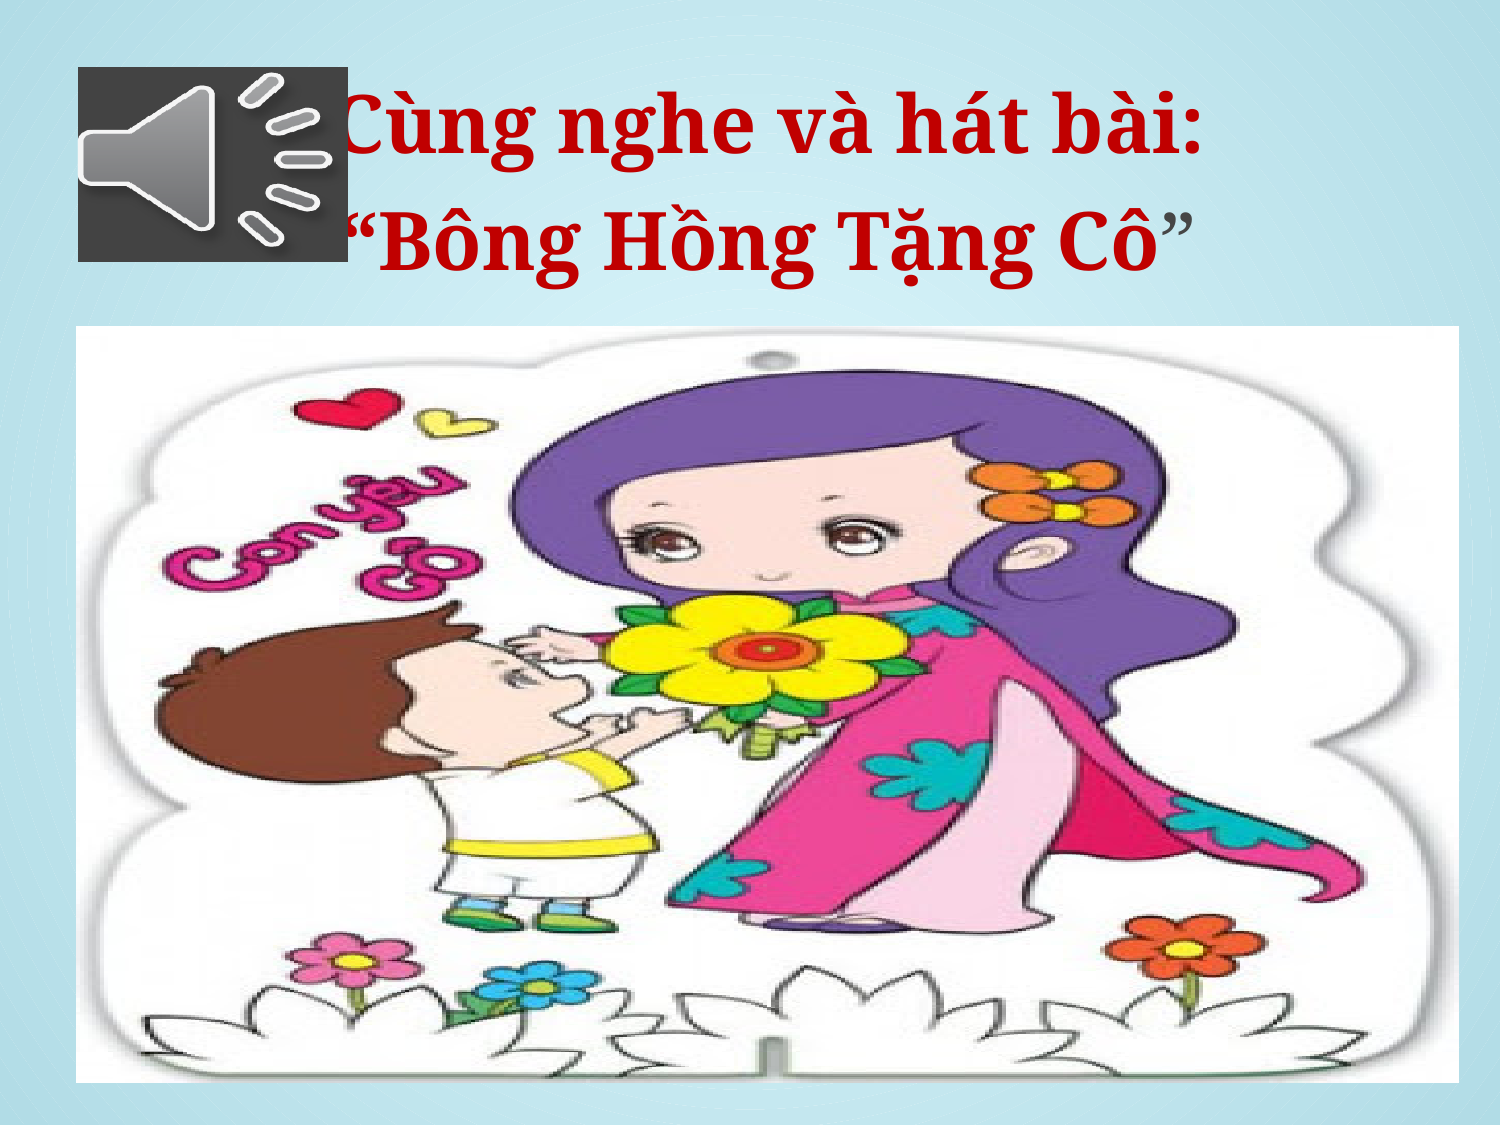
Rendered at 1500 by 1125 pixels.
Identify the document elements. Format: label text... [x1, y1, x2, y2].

picture [76, 66, 349, 264]
picture [76, 326, 1459, 1083]
title Cùng nghe và hát bài: “Bông Hồng Tặng Cô” [97, 42, 1438, 295]
